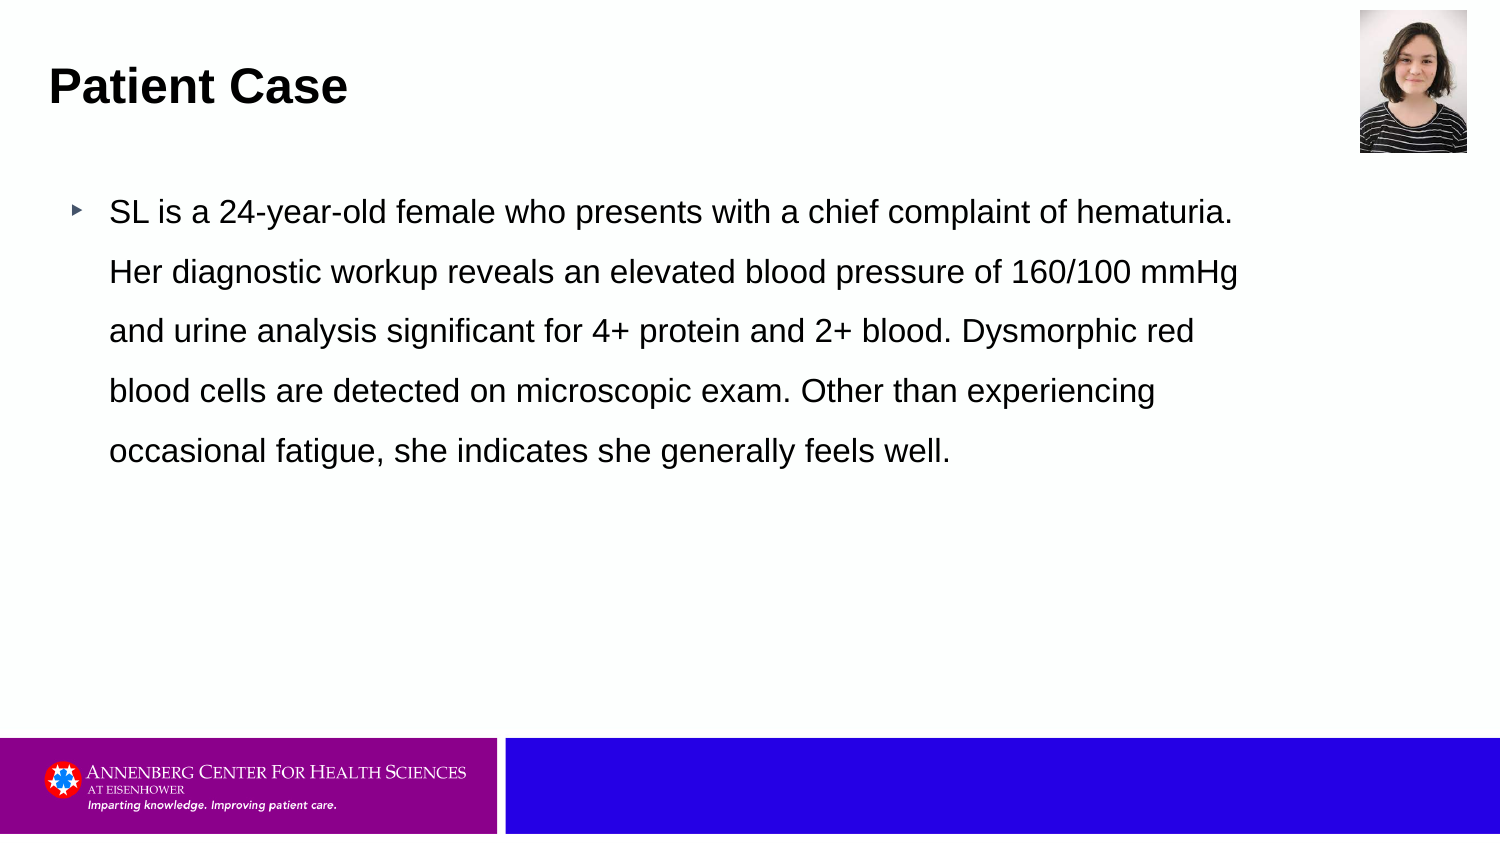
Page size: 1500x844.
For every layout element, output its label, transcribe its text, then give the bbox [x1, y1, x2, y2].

title Patient Case [33, 5, 1328, 169]
text_box SL is a 24-year-old female who presents with a chief complaint of hematuria. Her diagnostic workup reveals an elevated blood pressure of 160/100 mmHg and urine analysis significant for 4+ protein and 2+ blood. Dysmorphic red blood cells are detected on microscopic exam. Other than experiencing occasional fatigue, she indicates she generally feels well. [69, 157, 1274, 482]
picture [0, 0, 1500, 844]
